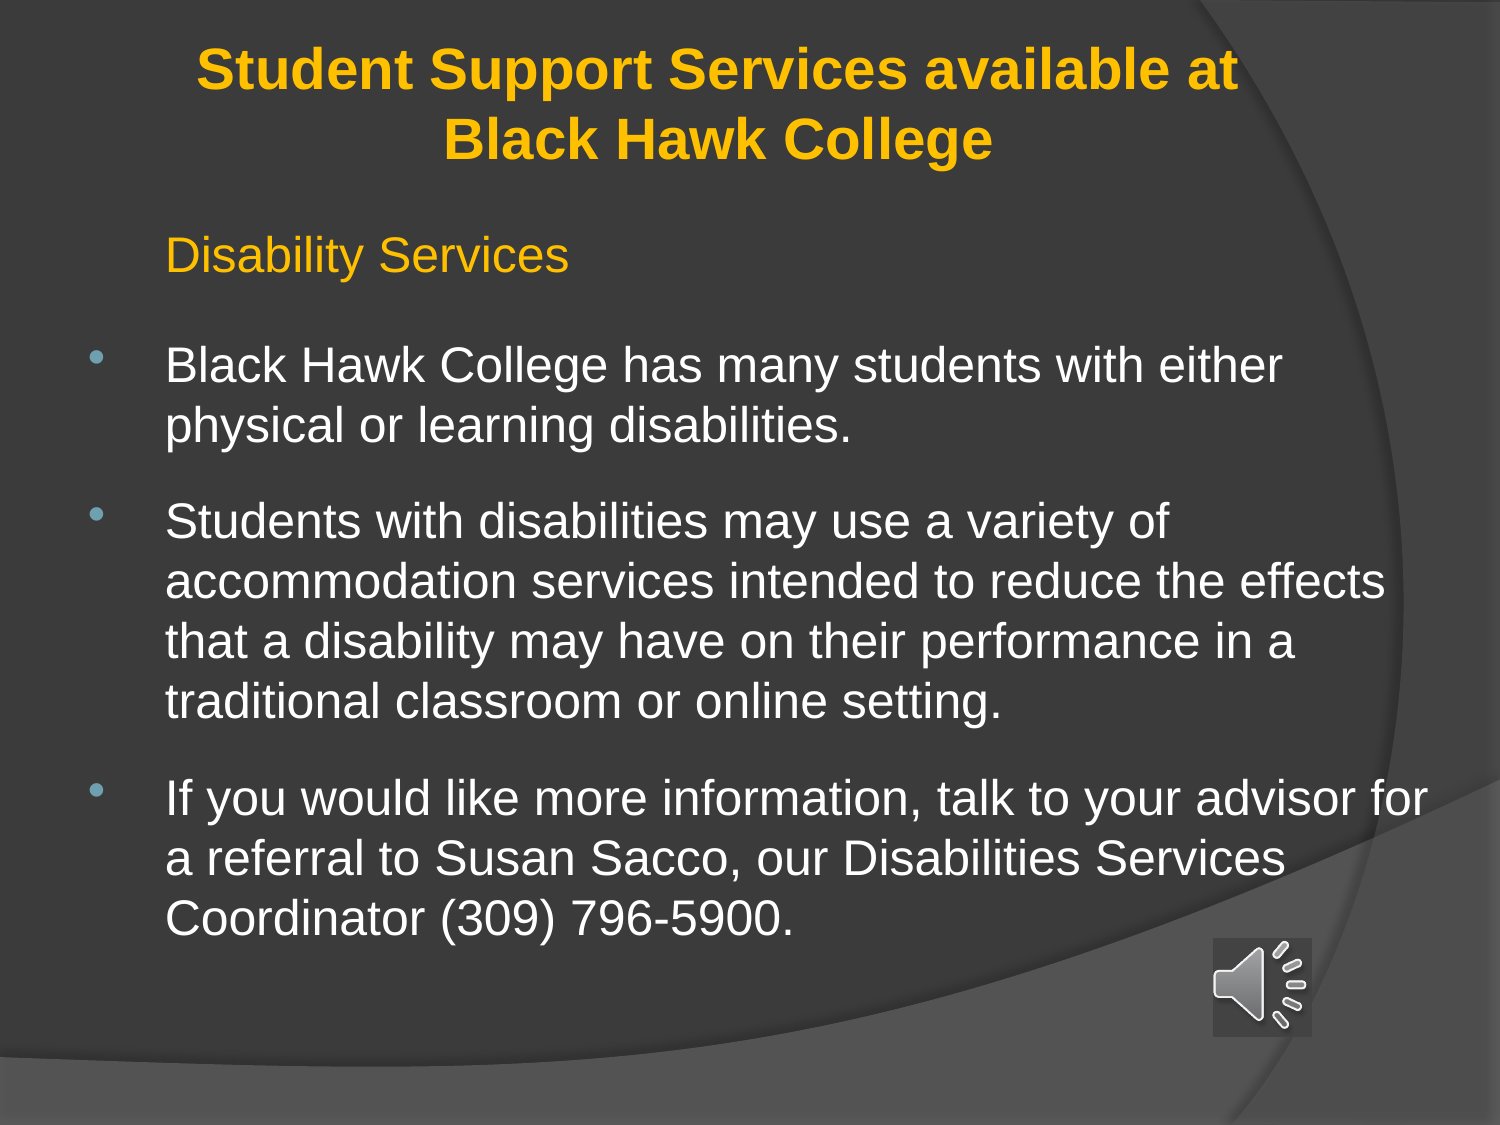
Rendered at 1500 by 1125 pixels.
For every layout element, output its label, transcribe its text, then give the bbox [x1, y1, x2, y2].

text_box Disability Services [150, 215, 638, 291]
list Black Hawk College has many students with either physical or learning disabilities. Students with disabilities may use a variety of accommodation services intended to reduce the effects that a disability may have on their performance in a traditional classroom or online setting. If you would like more information, talk to your advisor for a referral to Susan Sacco, our Disabilities Services Coordinator (309) 796-5900. [75, 324, 1450, 980]
picture [1212, 937, 1313, 1038]
title Student Support Services available at Black Hawk College [150, 4, 1288, 198]
